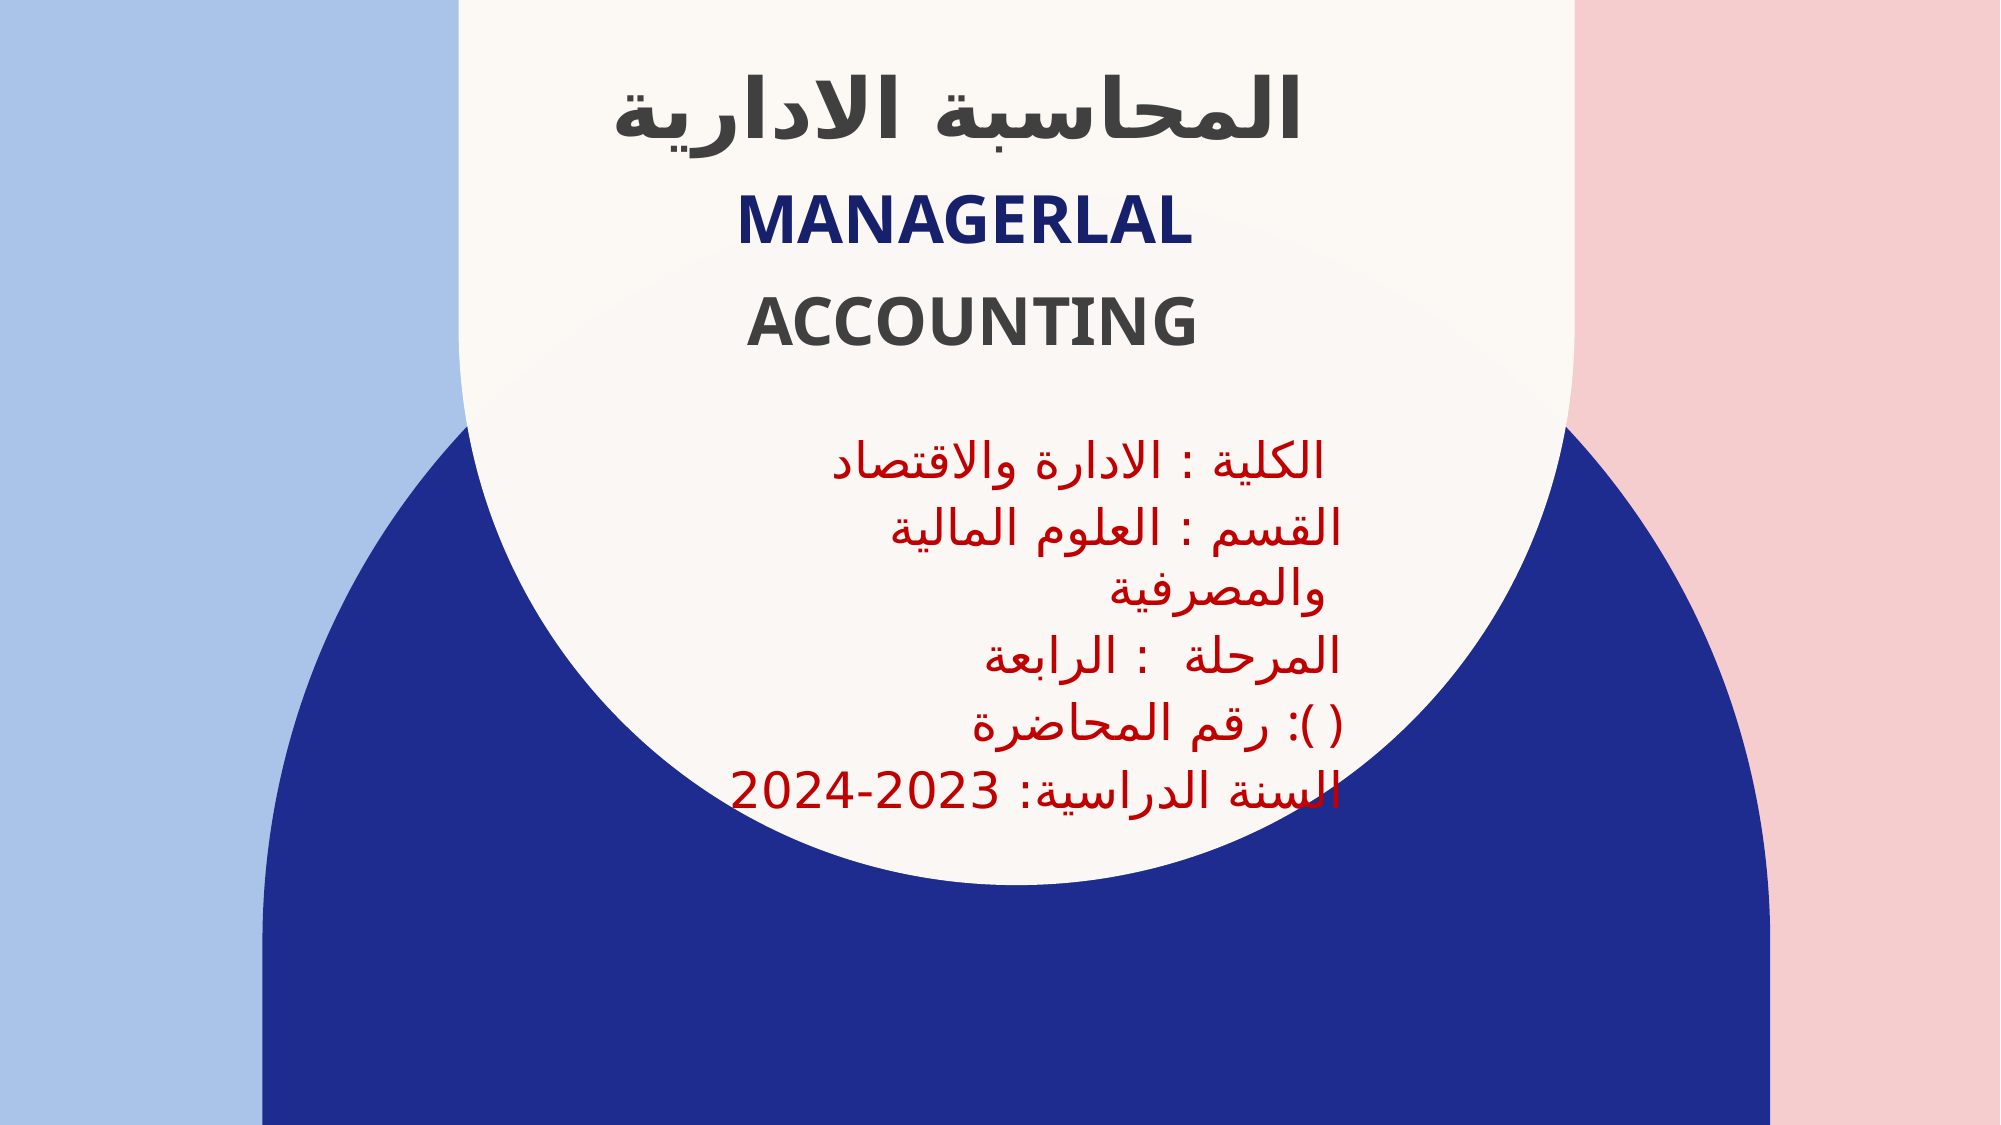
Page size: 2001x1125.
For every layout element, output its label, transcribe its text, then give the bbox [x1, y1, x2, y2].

title المحاسبة الادارية MANAGERLAL accounting [531, 53, 1416, 255]
subtitle الكلية : الادارة والاقتصاد القسم : العلوم المالية والمصرفية المرحلة : الرابعة رقم المحاضرة :( ) السنة الدراسية: 2023-2024 [684, 428, 1344, 797]
